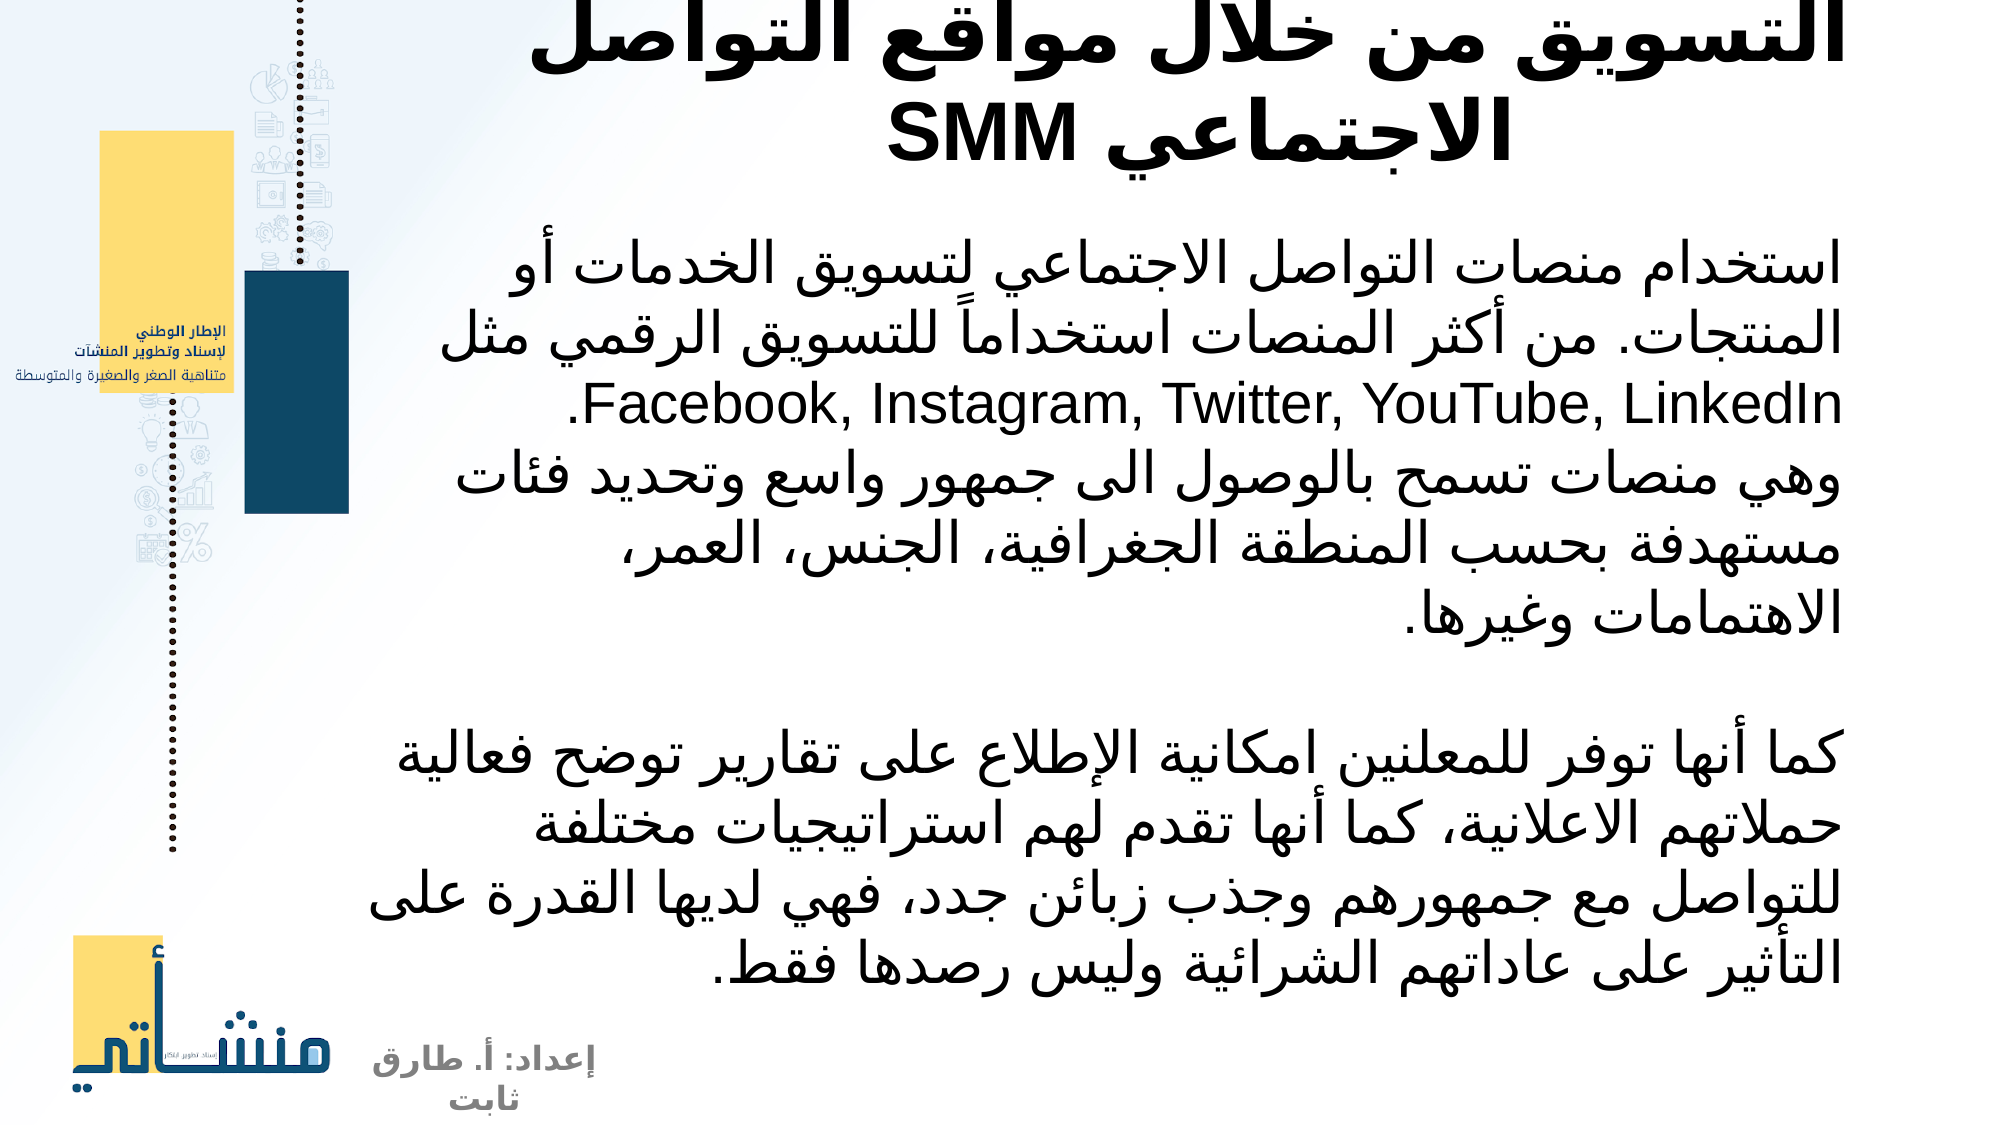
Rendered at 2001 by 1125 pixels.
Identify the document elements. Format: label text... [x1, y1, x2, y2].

text_box التسويق من خلال مواقع التواصل الاجتماعي SMM [414, 0, 1964, 185]
picture [0, 0, 2001, 1125]
text_box إعداد: أ. طارق ثابت [316, 1029, 653, 1124]
text_box استخدام منصات التواصل الاجتماعي لتسويق الخدمات أو المنتجات. من أكثر المنصات استخداماً للتسويق الرقمي مثل Facebook, Instagram, Twitter, YouTube, LinkedIn. وهي منصات تسمح بالوصول الى جمهور واسع وتحديد فئات مستهدفة بحسب المنطقة الجغرافية، الجنس، العمر، الاهتمامات وغيرها. كما أنها توفر للمعلنين امكانية الإطلاع على تقارير توضح فعالية حملاتهم الاعلانية، كما أنها تقدم لهم استراتيجيات مختلفة للتواصل مع جمهورهم وجذب زبائن جدد، فهي لديها القدرة على التأثير على عاداتهم الشرائية وليس رصدها فقط. [349, 218, 1860, 1003]
